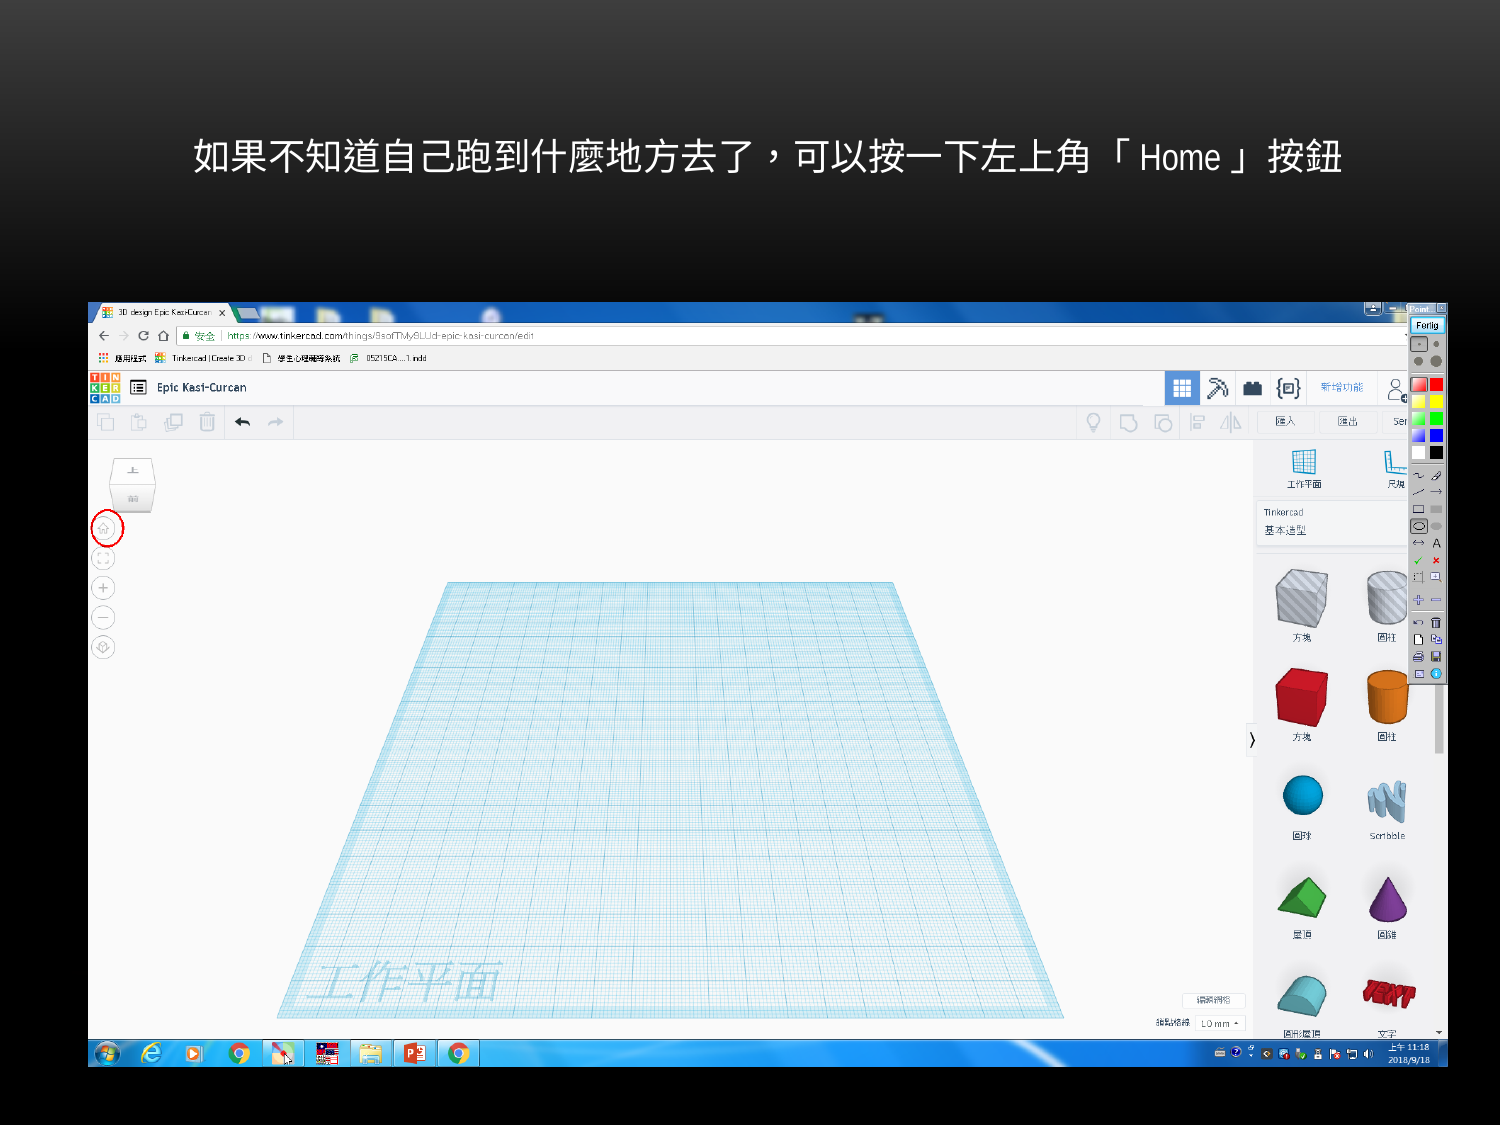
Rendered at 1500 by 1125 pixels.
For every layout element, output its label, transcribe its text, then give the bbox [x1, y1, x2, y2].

text_box 如果不知道自己跑到什麼地方去了，可以按一下左上角「Home」按鈕 [178, 125, 1358, 186]
picture [0, 0, 1500, 1125]
